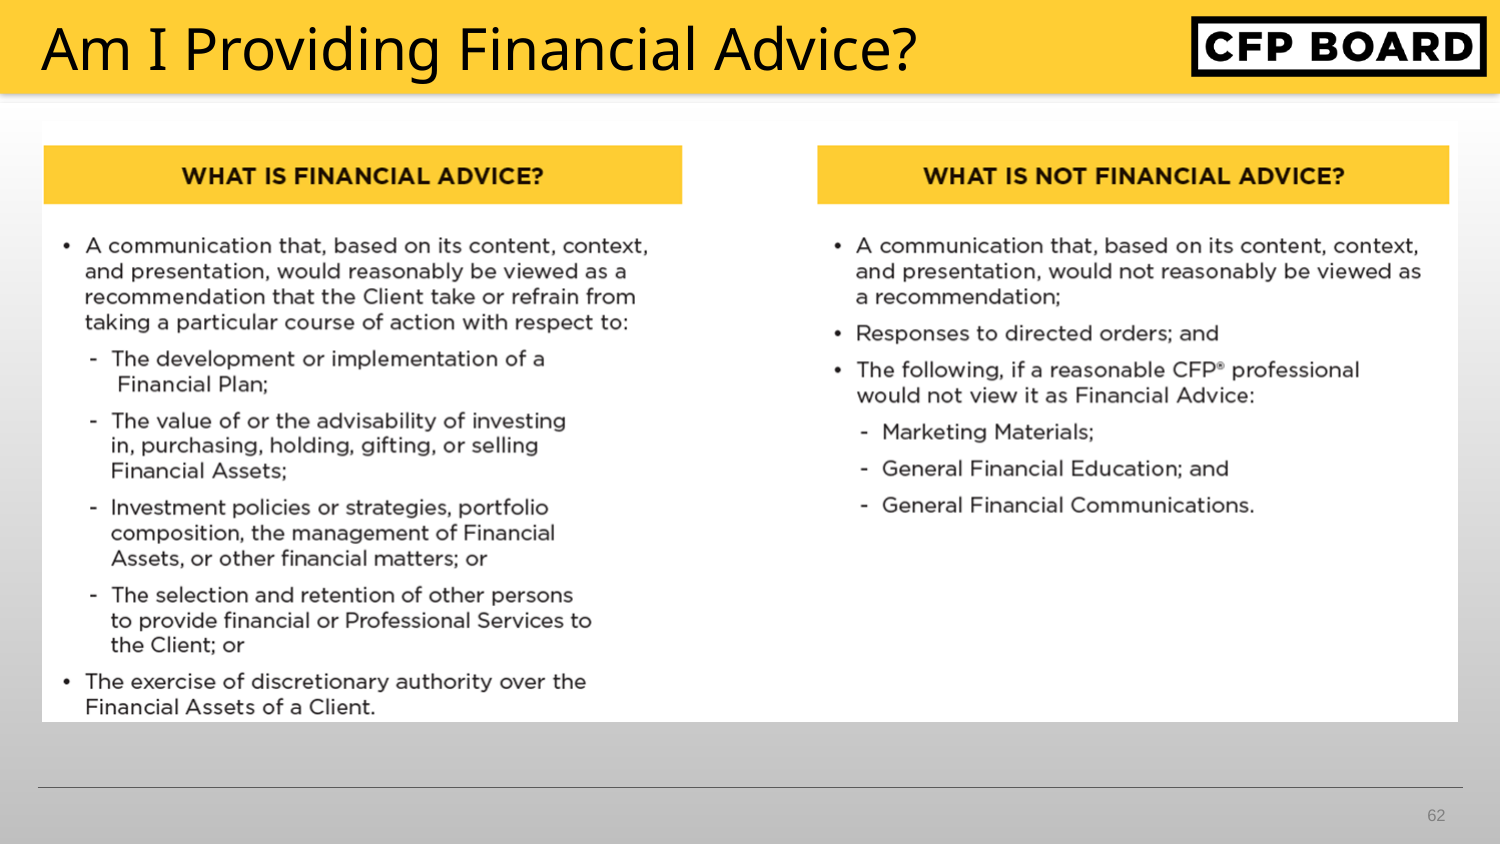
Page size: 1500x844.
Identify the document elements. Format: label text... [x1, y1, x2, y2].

title Am I Providing Financial Advice? [26, 0, 1161, 94]
picture [42, 121, 1458, 723]
picture [1187, 12, 1491, 81]
slide_number 62 [1412, 796, 1500, 842]
